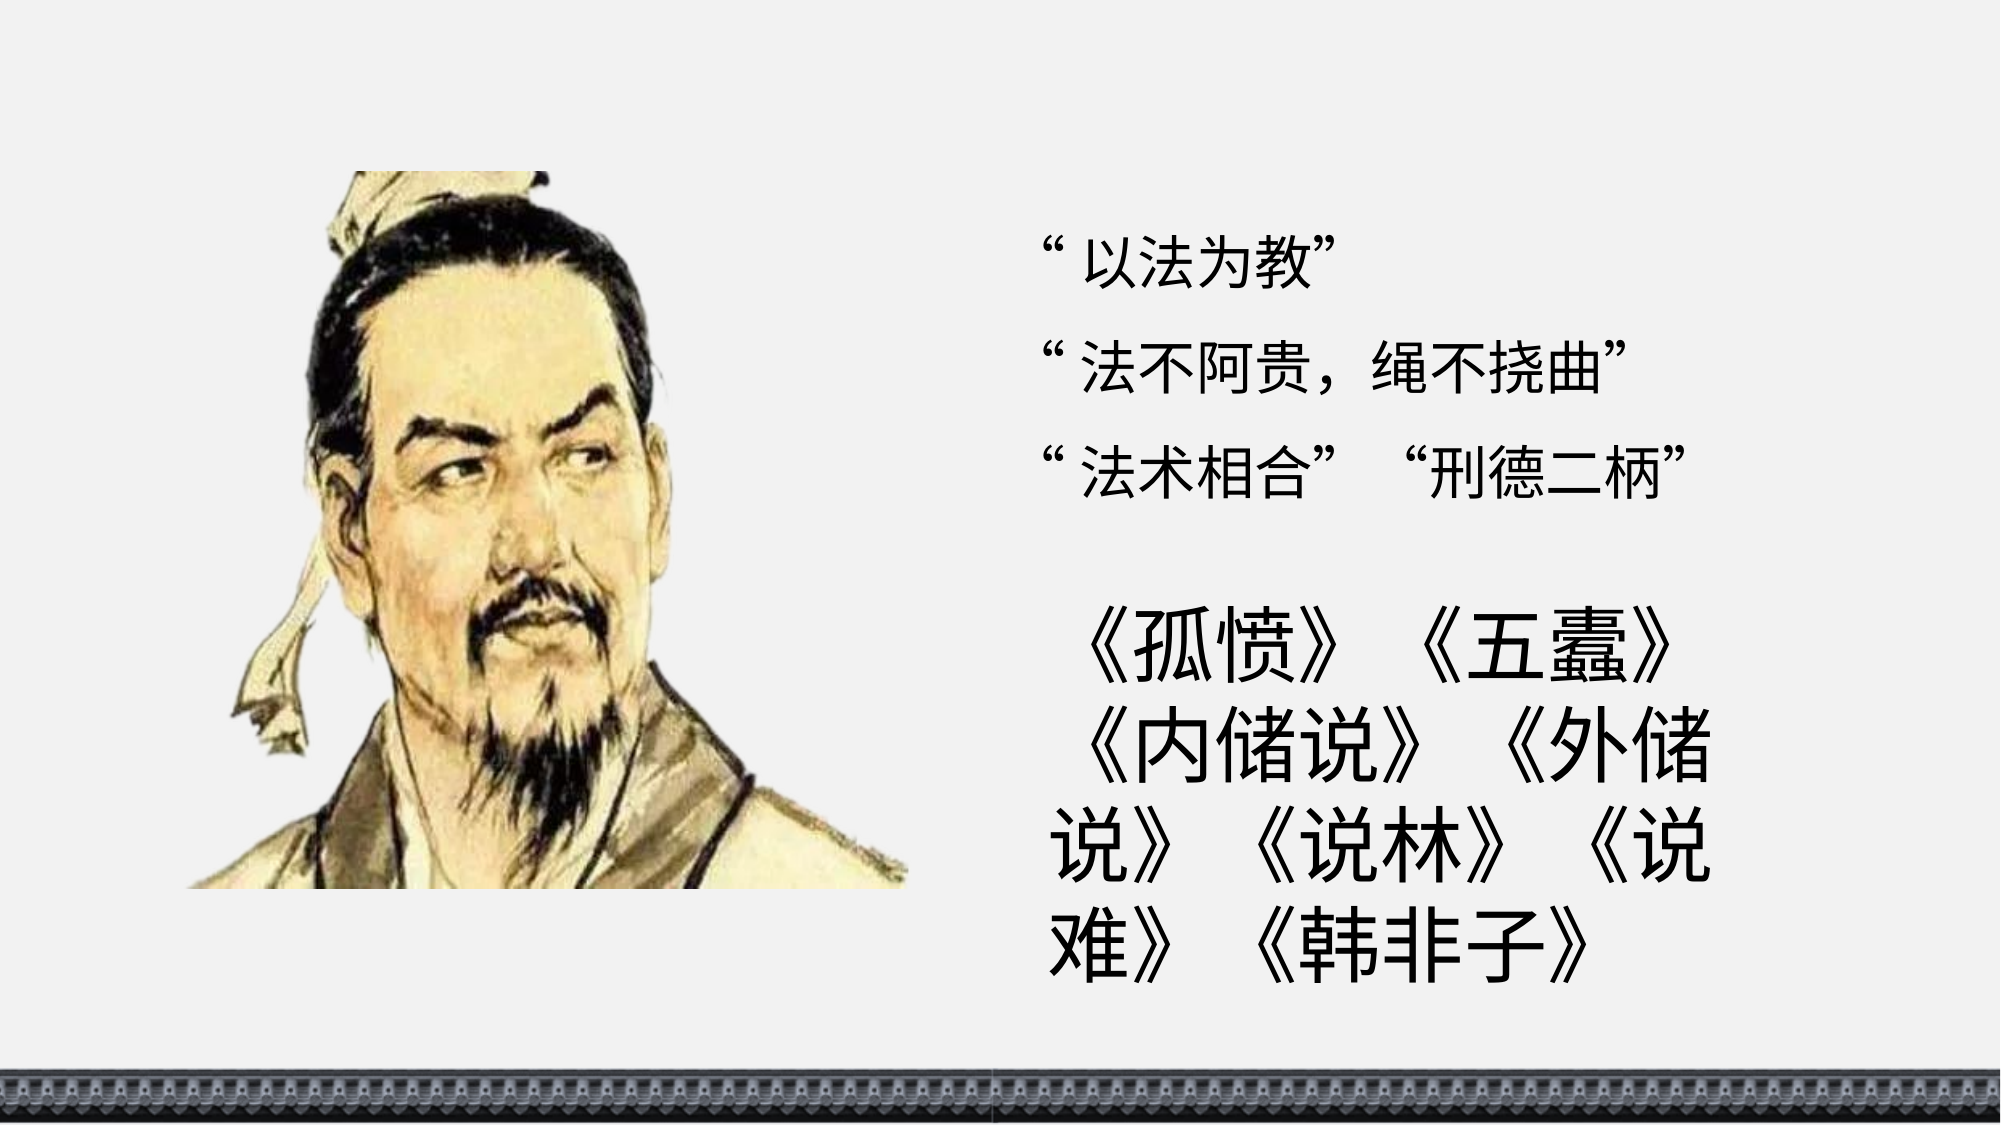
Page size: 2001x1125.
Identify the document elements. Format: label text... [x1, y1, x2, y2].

picture [114, 171, 917, 889]
text_box “以法为教” “法不阿贵，绳不挠曲” “法术相合”“刑德二柄” [992, 183, 1940, 514]
text_box 《孤愤》《五蠹》《内储说》《外储说》《说林》《说难》《韩非子》 [1033, 586, 1838, 1001]
